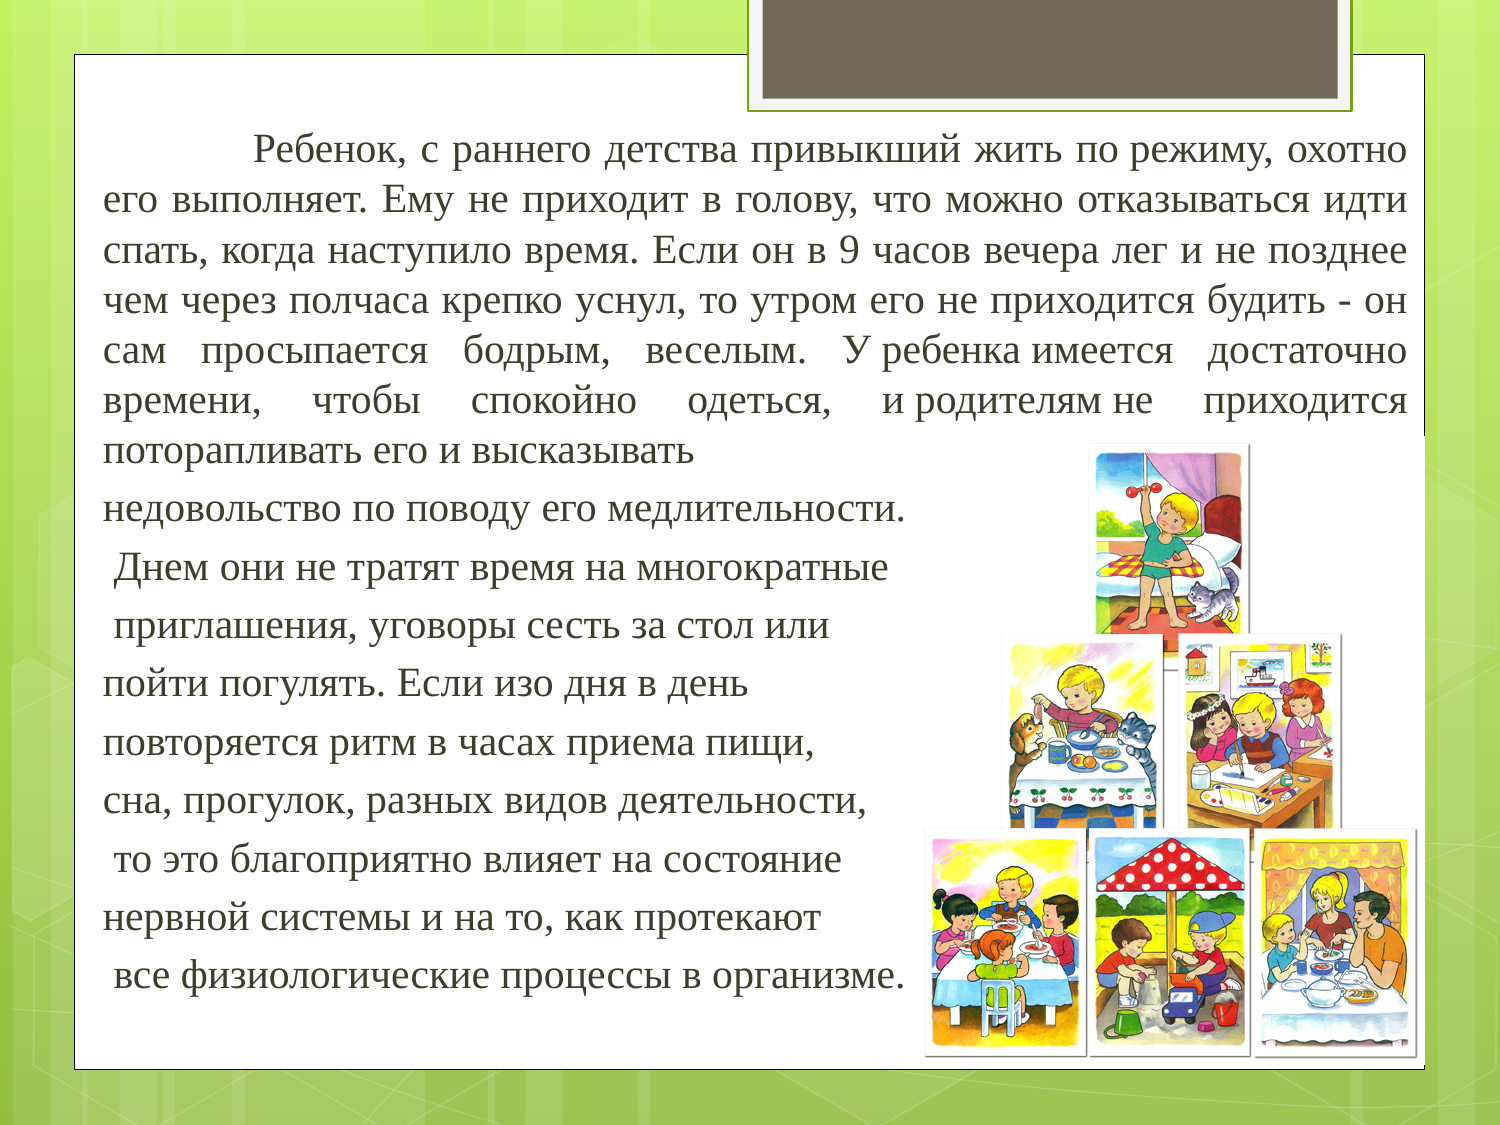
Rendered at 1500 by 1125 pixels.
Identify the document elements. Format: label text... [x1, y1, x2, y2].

picture [915, 435, 1425, 1065]
list Ребенок, с раннего детства привыкший жить по режиму, охотно его выполняет. Ему не приходит в голову, что можно отказываться идти спать, когда наступило время. Если он в 9 часов вечера лег и не позднее чем через полчаса крепко уснул, то утром его не приходится будить - он сам просыпается бодрым, веселым. У ребенка имеется достаточно времени, чтобы спокойно одеться, и родителям не приходится поторапливать его и высказывать недовольство по поводу его медлительности. Днем они не тратят время на многократные приглашения, уговоры сесть за стол или пойти погулять. Если изо дня в день повторяется ритм в часах приема пищи, сна, прогулок, разных видов деятельности, то это благоприятно влияет на состояние нервной системы и на то, как протекают все физиологические процессы в организме. [76, 113, 1424, 1065]
